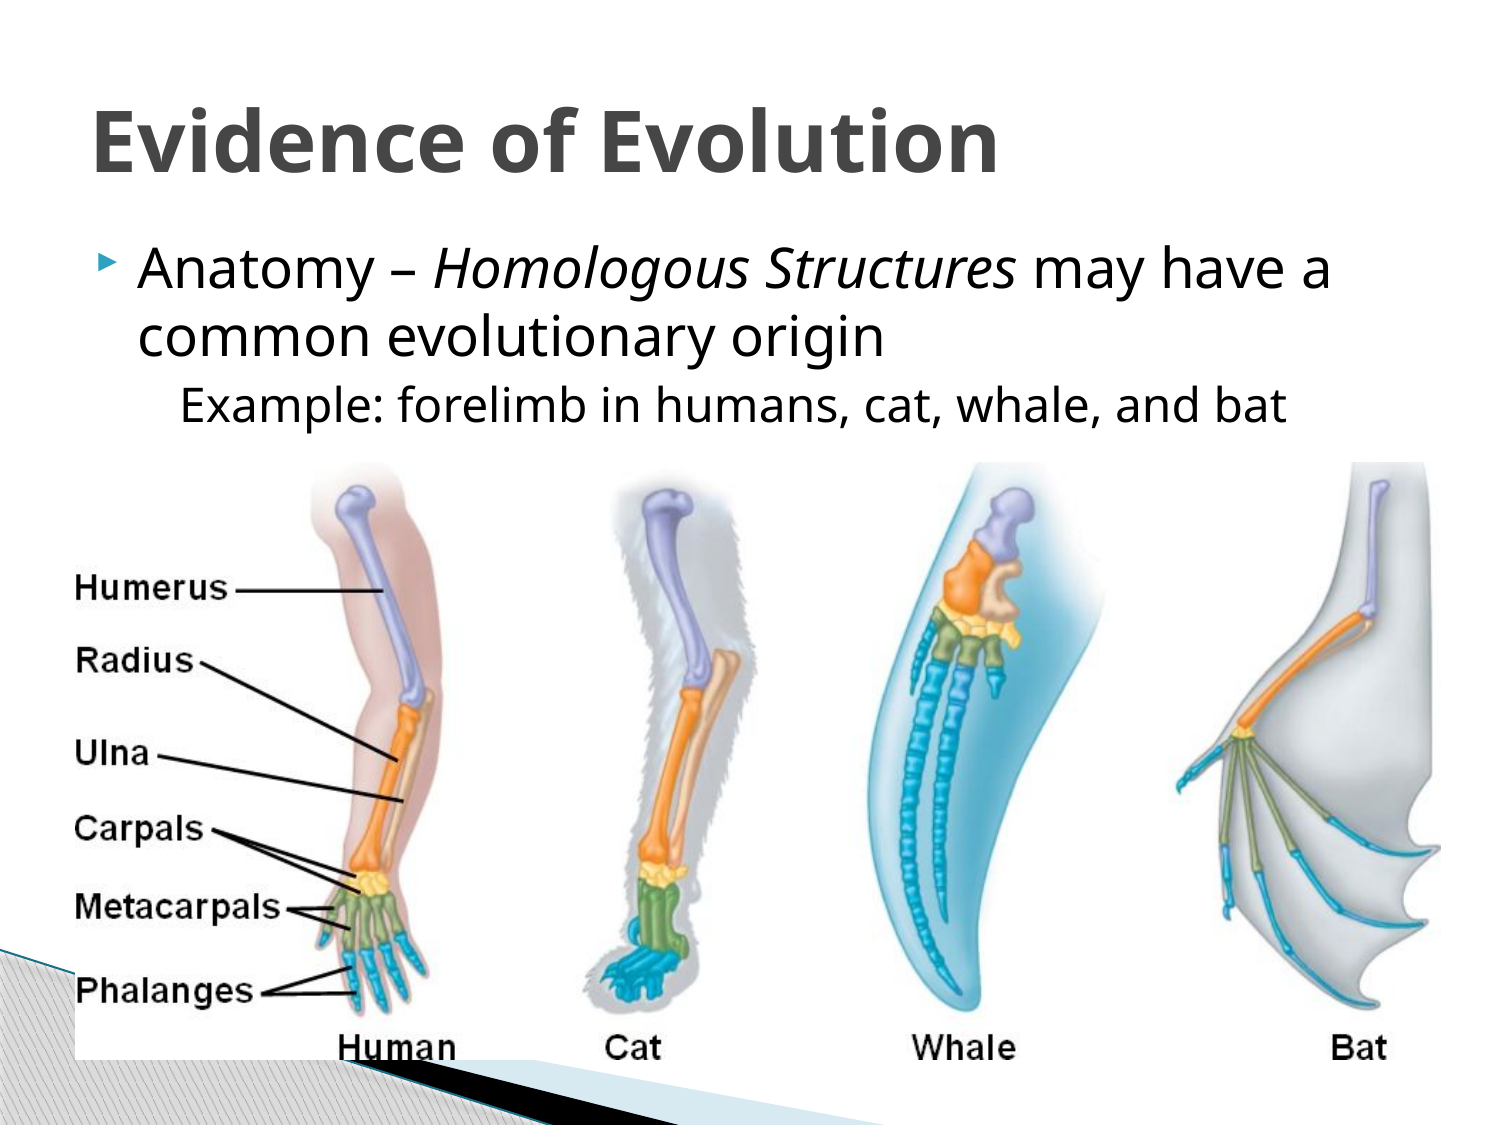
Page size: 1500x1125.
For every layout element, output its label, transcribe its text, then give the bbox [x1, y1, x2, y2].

title Evidence of Evolution [75, 45, 1425, 233]
picture [74, 462, 1441, 1060]
list Anatomy – Homologous Structures may have a common evolutionary origin Example: forelimb in humans, cat, whale, and bat [62, 224, 1413, 968]
